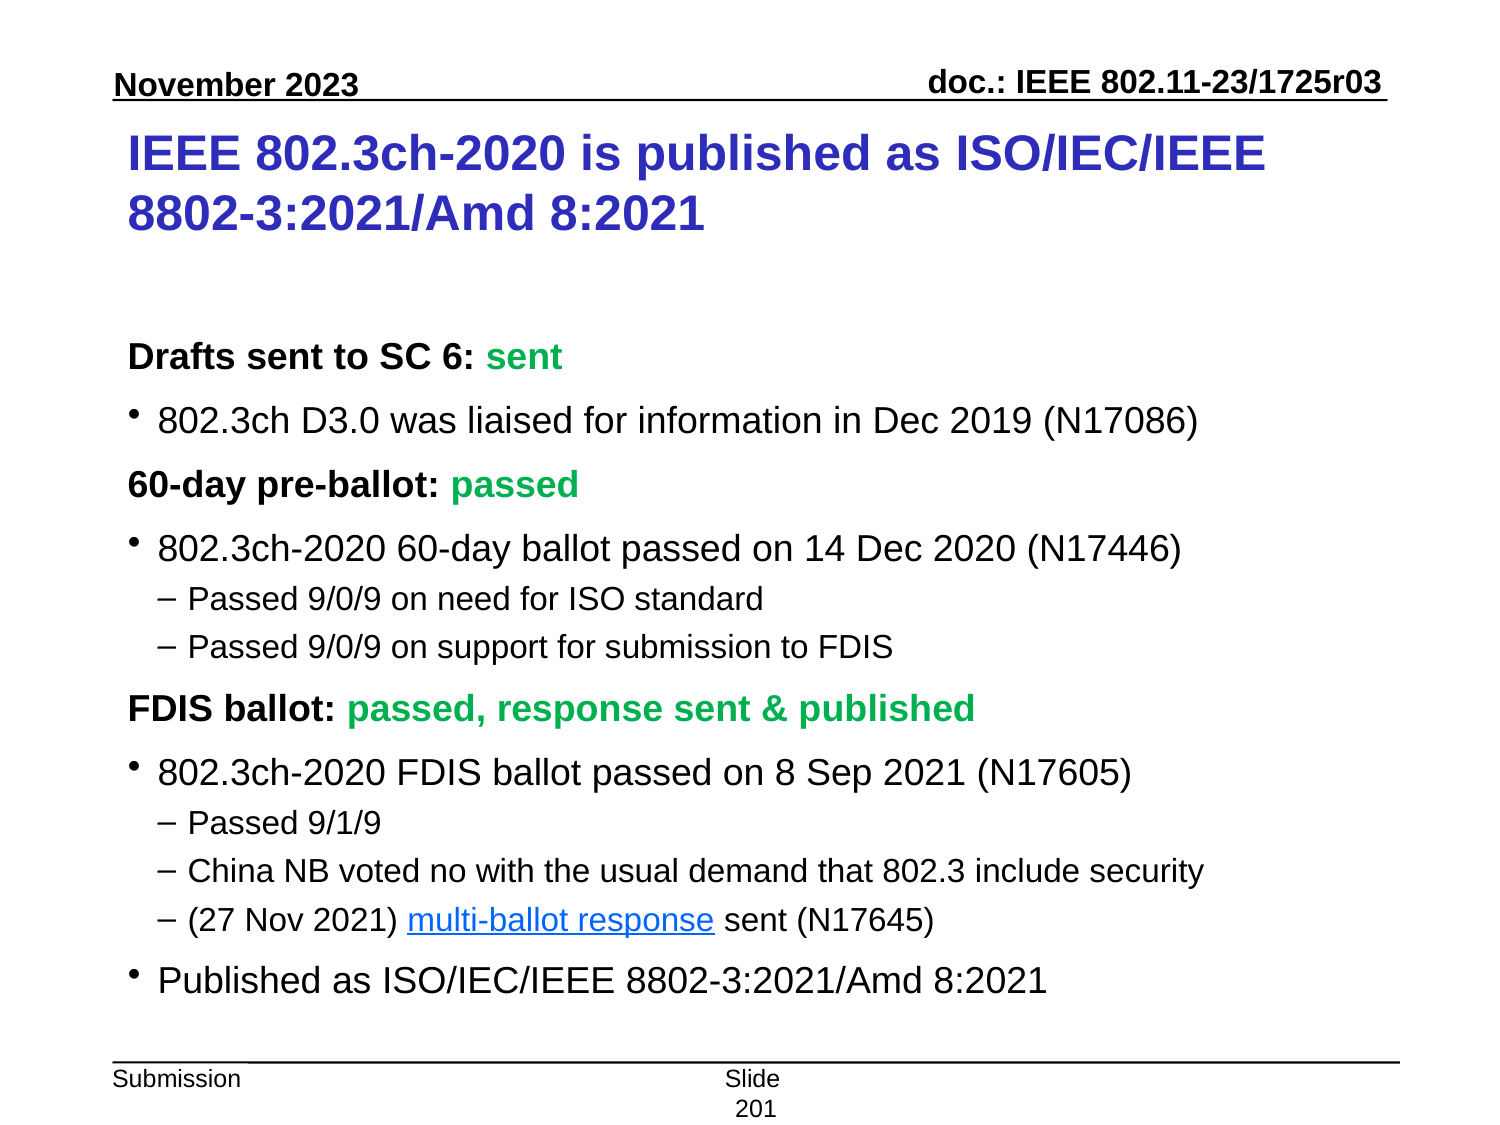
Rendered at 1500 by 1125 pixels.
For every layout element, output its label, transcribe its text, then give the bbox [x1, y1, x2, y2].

list Drafts sent to SC 6: sent 802.3ch D3.0 was liaised for information in Dec 2019 (N17086) 60-day pre-ballot: passed 802.3ch-2020 60-day ballot passed on 14 Dec 2020 (N17446) Passed 9/0/9 on need for ISO standard Passed 9/0/9 on support for submission to FDIS FDIS ballot: passed, response sent & published 802.3ch-2020 FDIS ballot passed on 8 Sep 2021 (N17605) Passed 9/1/9 China NB voted no with the usual demand that 802.3 include security (27 Nov 2021) multi-ballot response sent (N17645) Published as ISO/IEC/IEEE 8802-3:2021/Amd 8:2021 [112, 324, 1388, 1000]
title IEEE 802.3ch-2020 is published as ISO/IEC/IEEE 8802-3:2021/Amd 8:2021 [112, 112, 1388, 288]
slide_number Slide 201 [709, 1061, 803, 1093]
